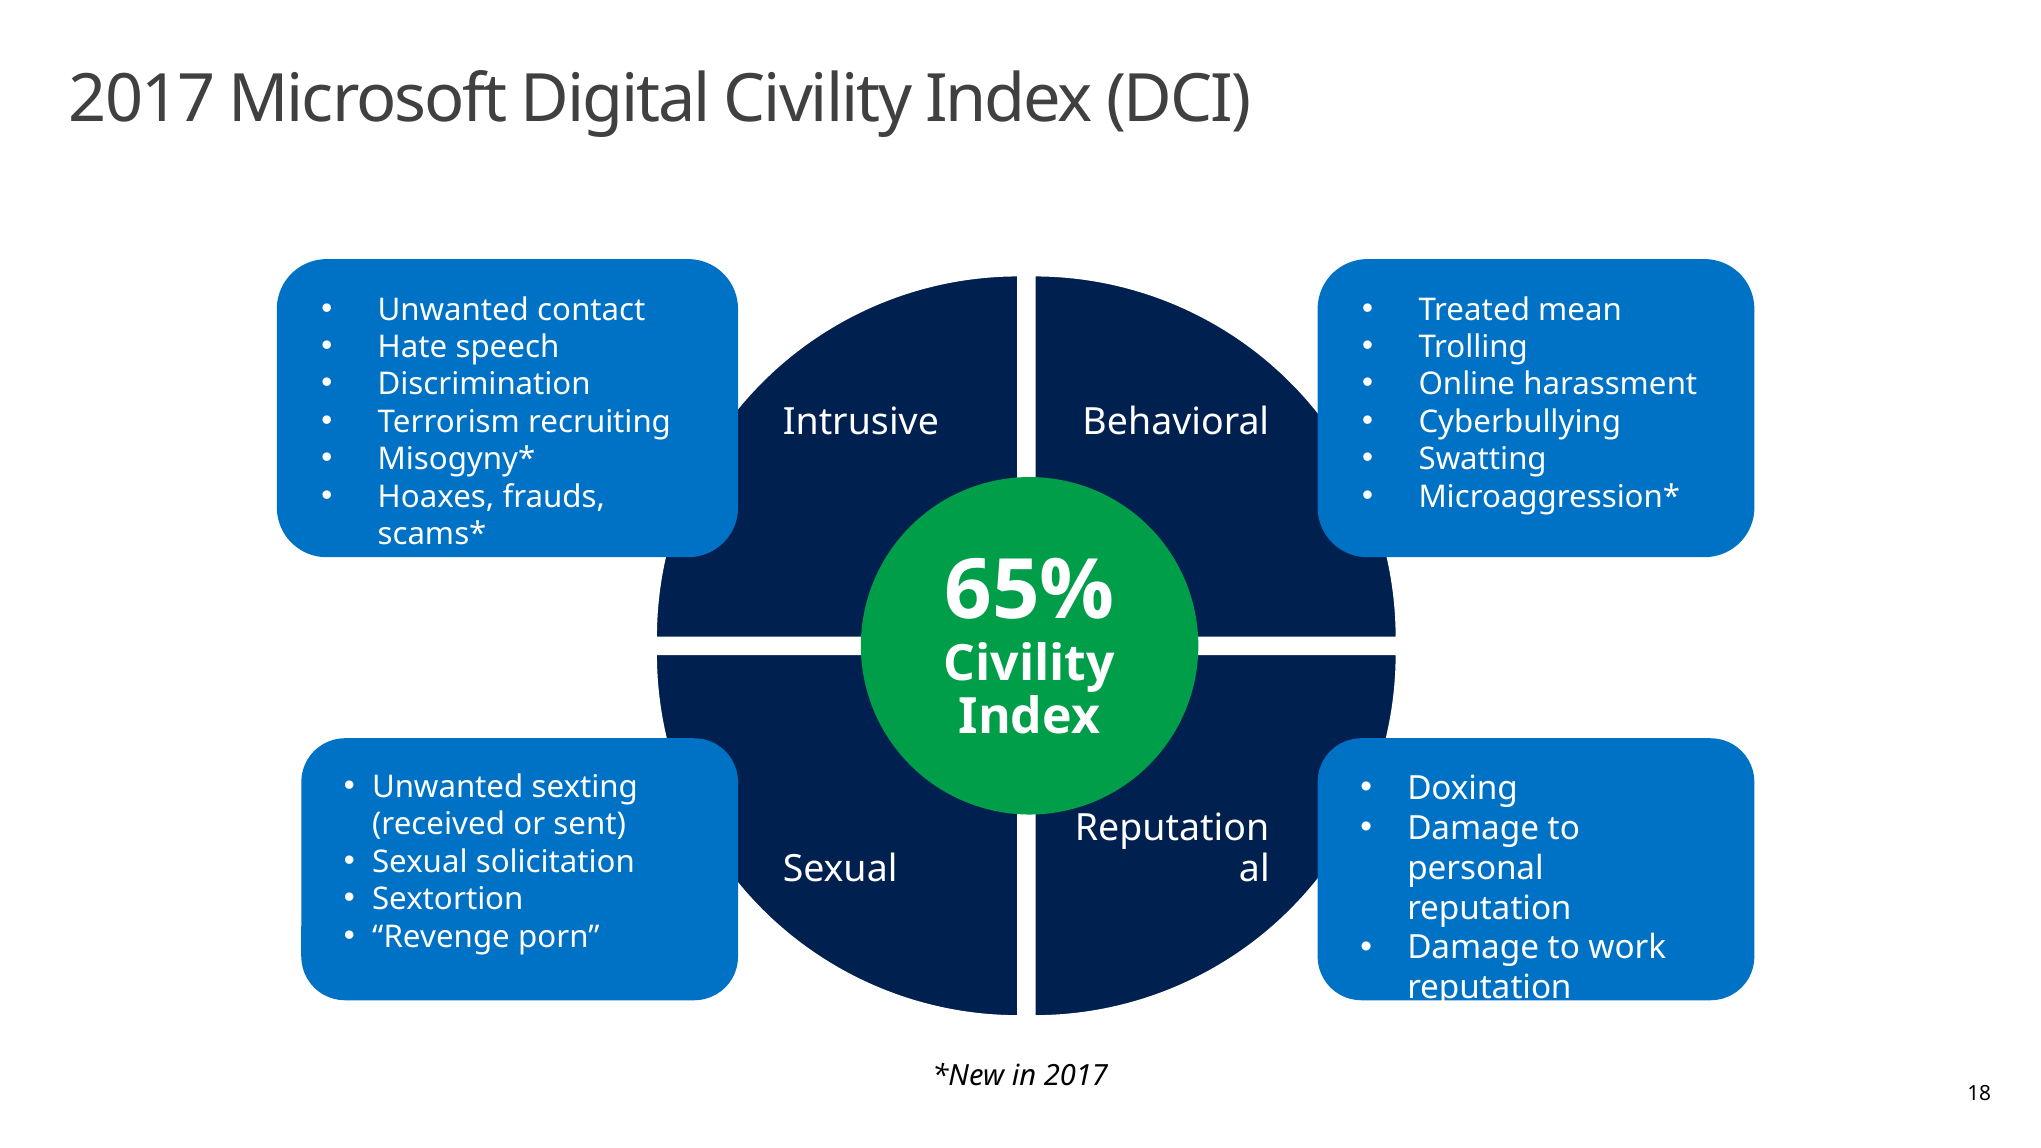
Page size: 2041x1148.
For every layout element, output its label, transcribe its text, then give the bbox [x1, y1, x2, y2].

text_box *New in 2017 [902, 1064, 1138, 1108]
title 2017 Microsoft Digital Civility Index (DCI) [45, 48, 1996, 229]
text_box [77, 227, 1975, 1064]
slide_number 18 [1530, 1063, 2007, 1125]
